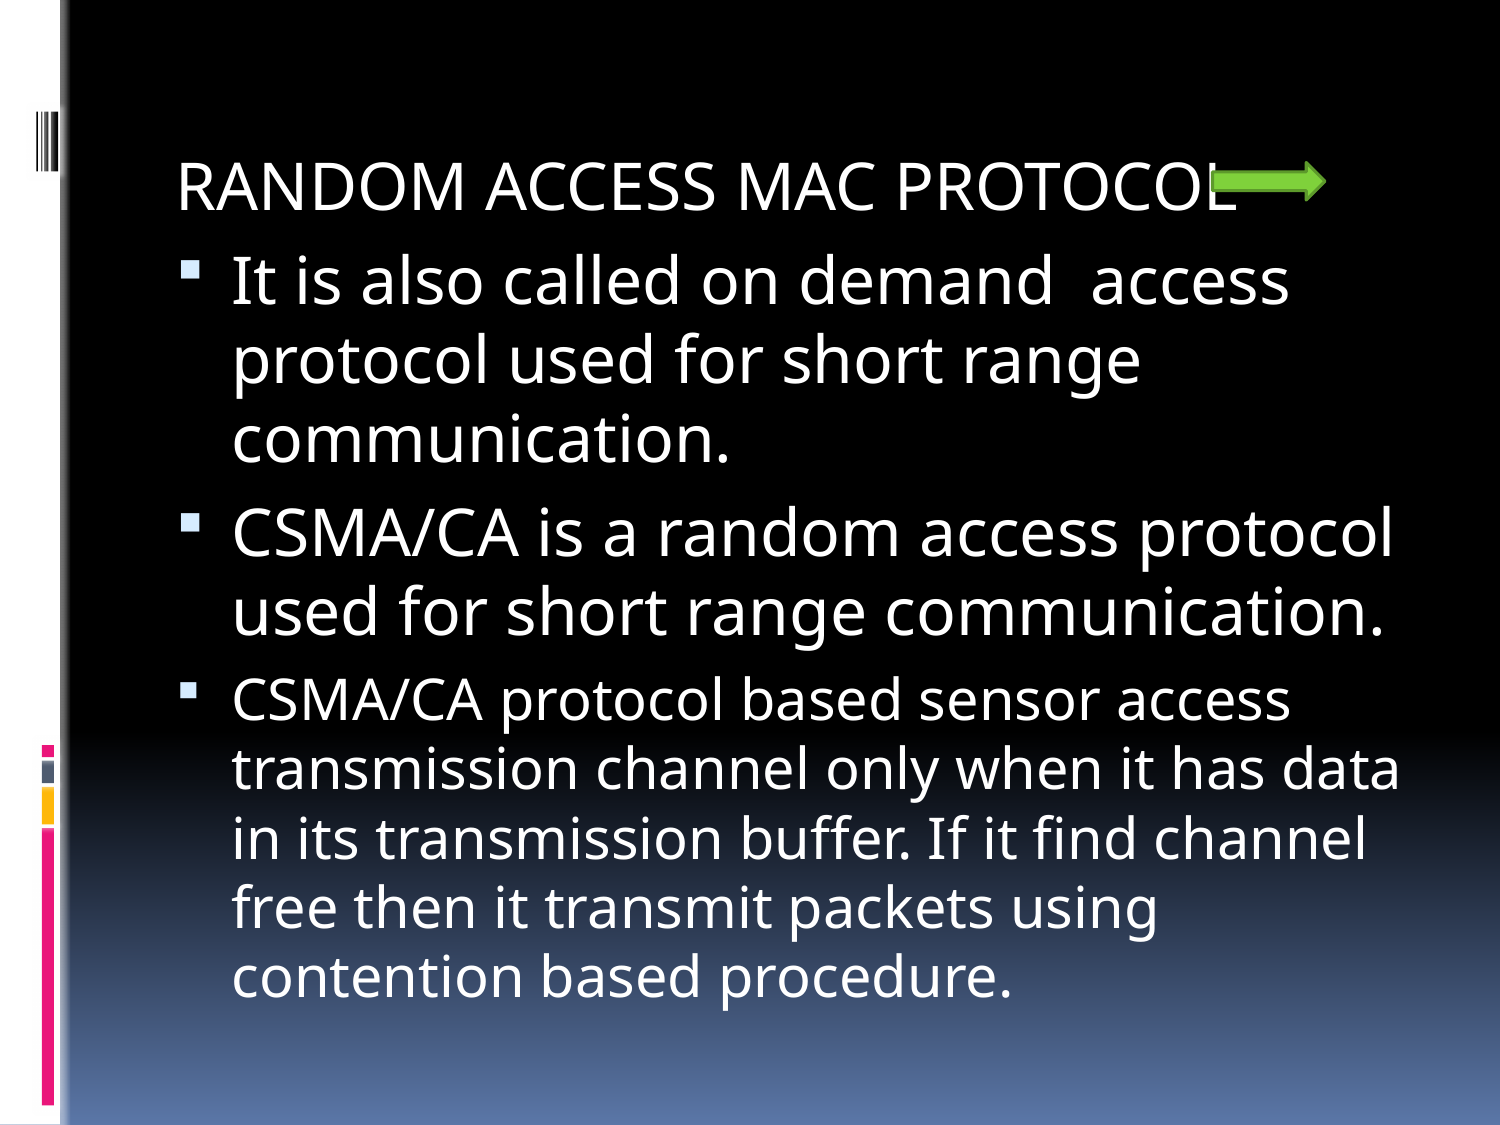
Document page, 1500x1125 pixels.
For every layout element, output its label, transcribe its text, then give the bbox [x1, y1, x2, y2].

list RANDOM ACCESS MAC PROTOCOL It is also called on demand access protocol used for short range communication. CSMA/CA is a random access protocol used for short range communication. CSMA/CA protocol based sensor access transmission channel only when it has data in its transmission buffer. If it find channel free then it transmit packets using contention based procedure. [150, 137, 1425, 1043]
text_box [1210, 161, 1327, 202]
